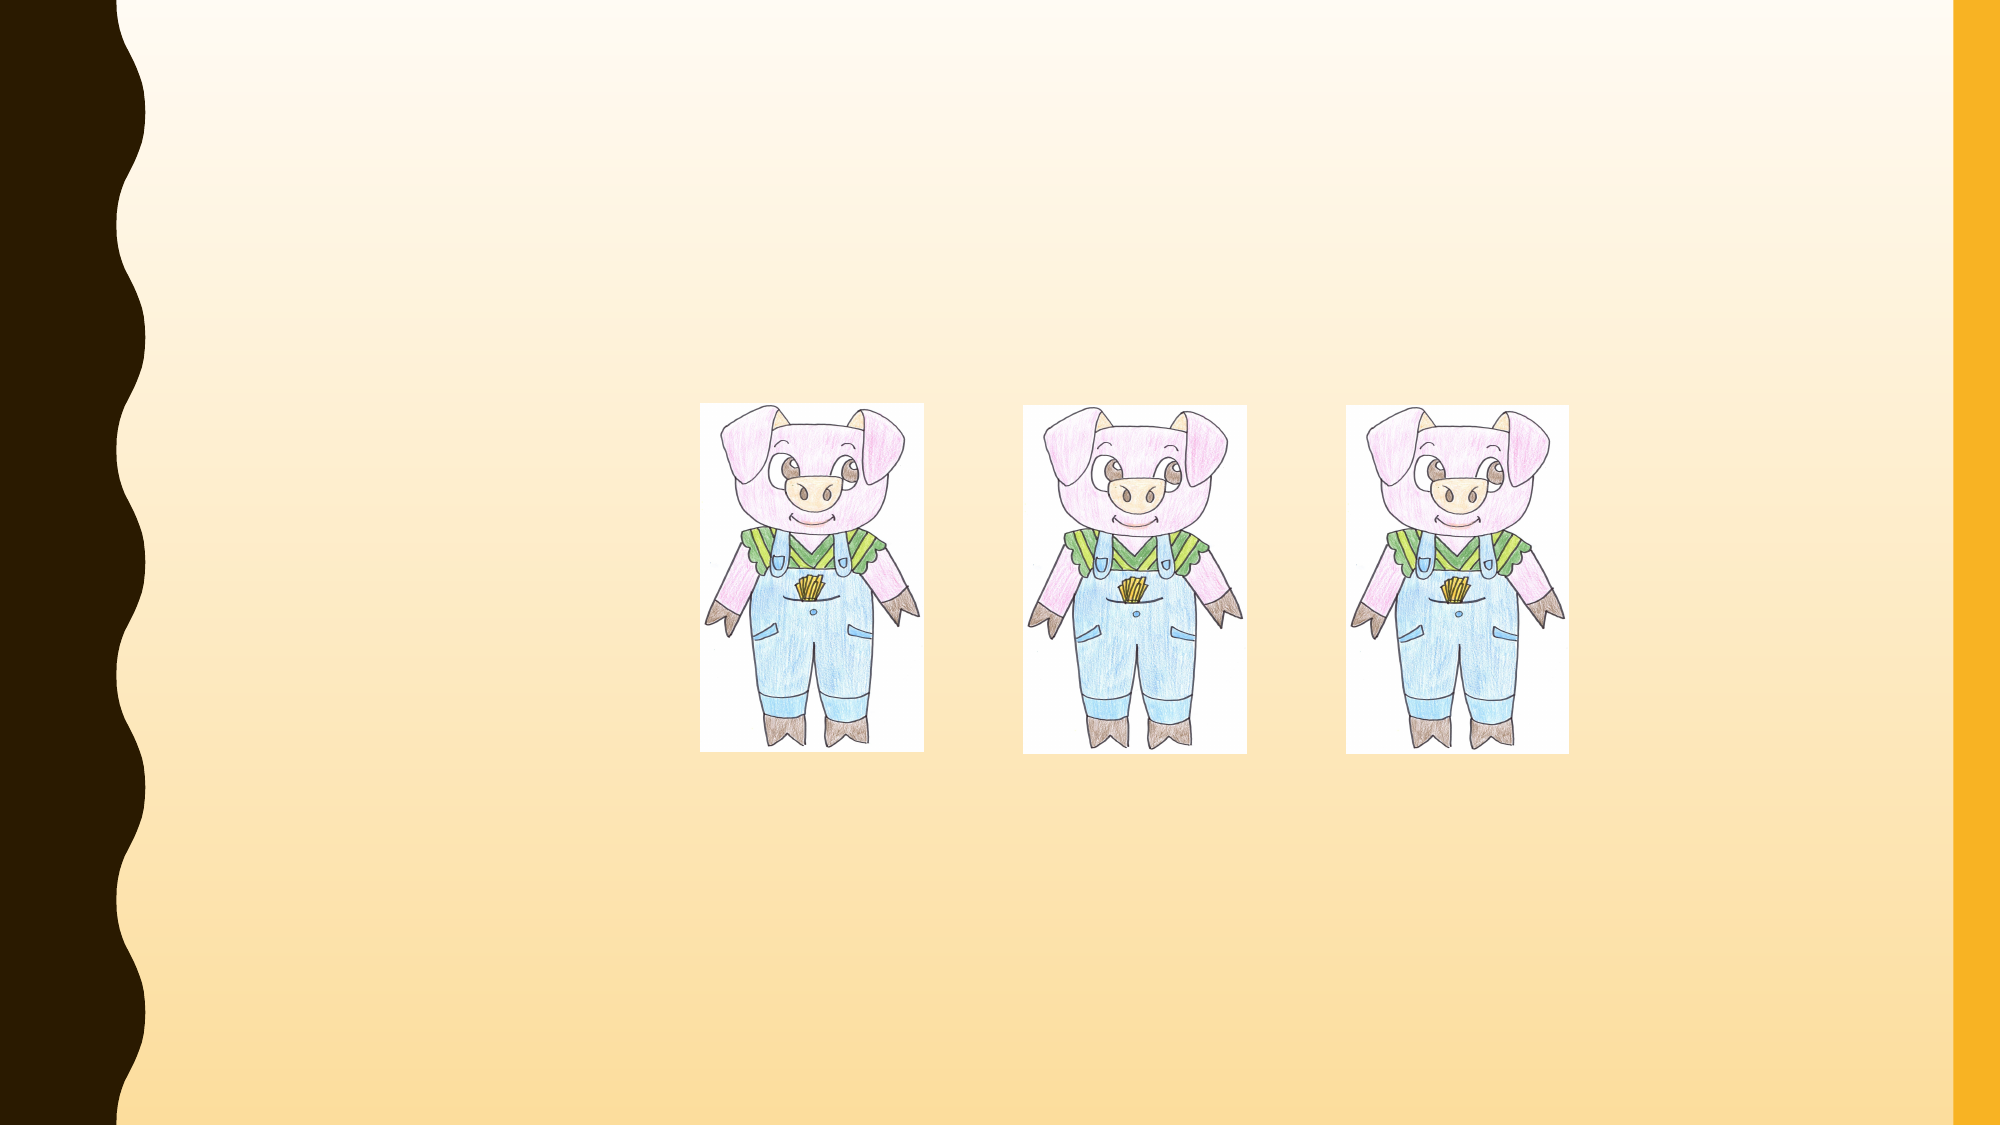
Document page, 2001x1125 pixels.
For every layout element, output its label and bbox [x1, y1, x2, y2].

picture [700, 403, 924, 752]
picture [1346, 405, 1569, 754]
picture [1023, 405, 1247, 754]
